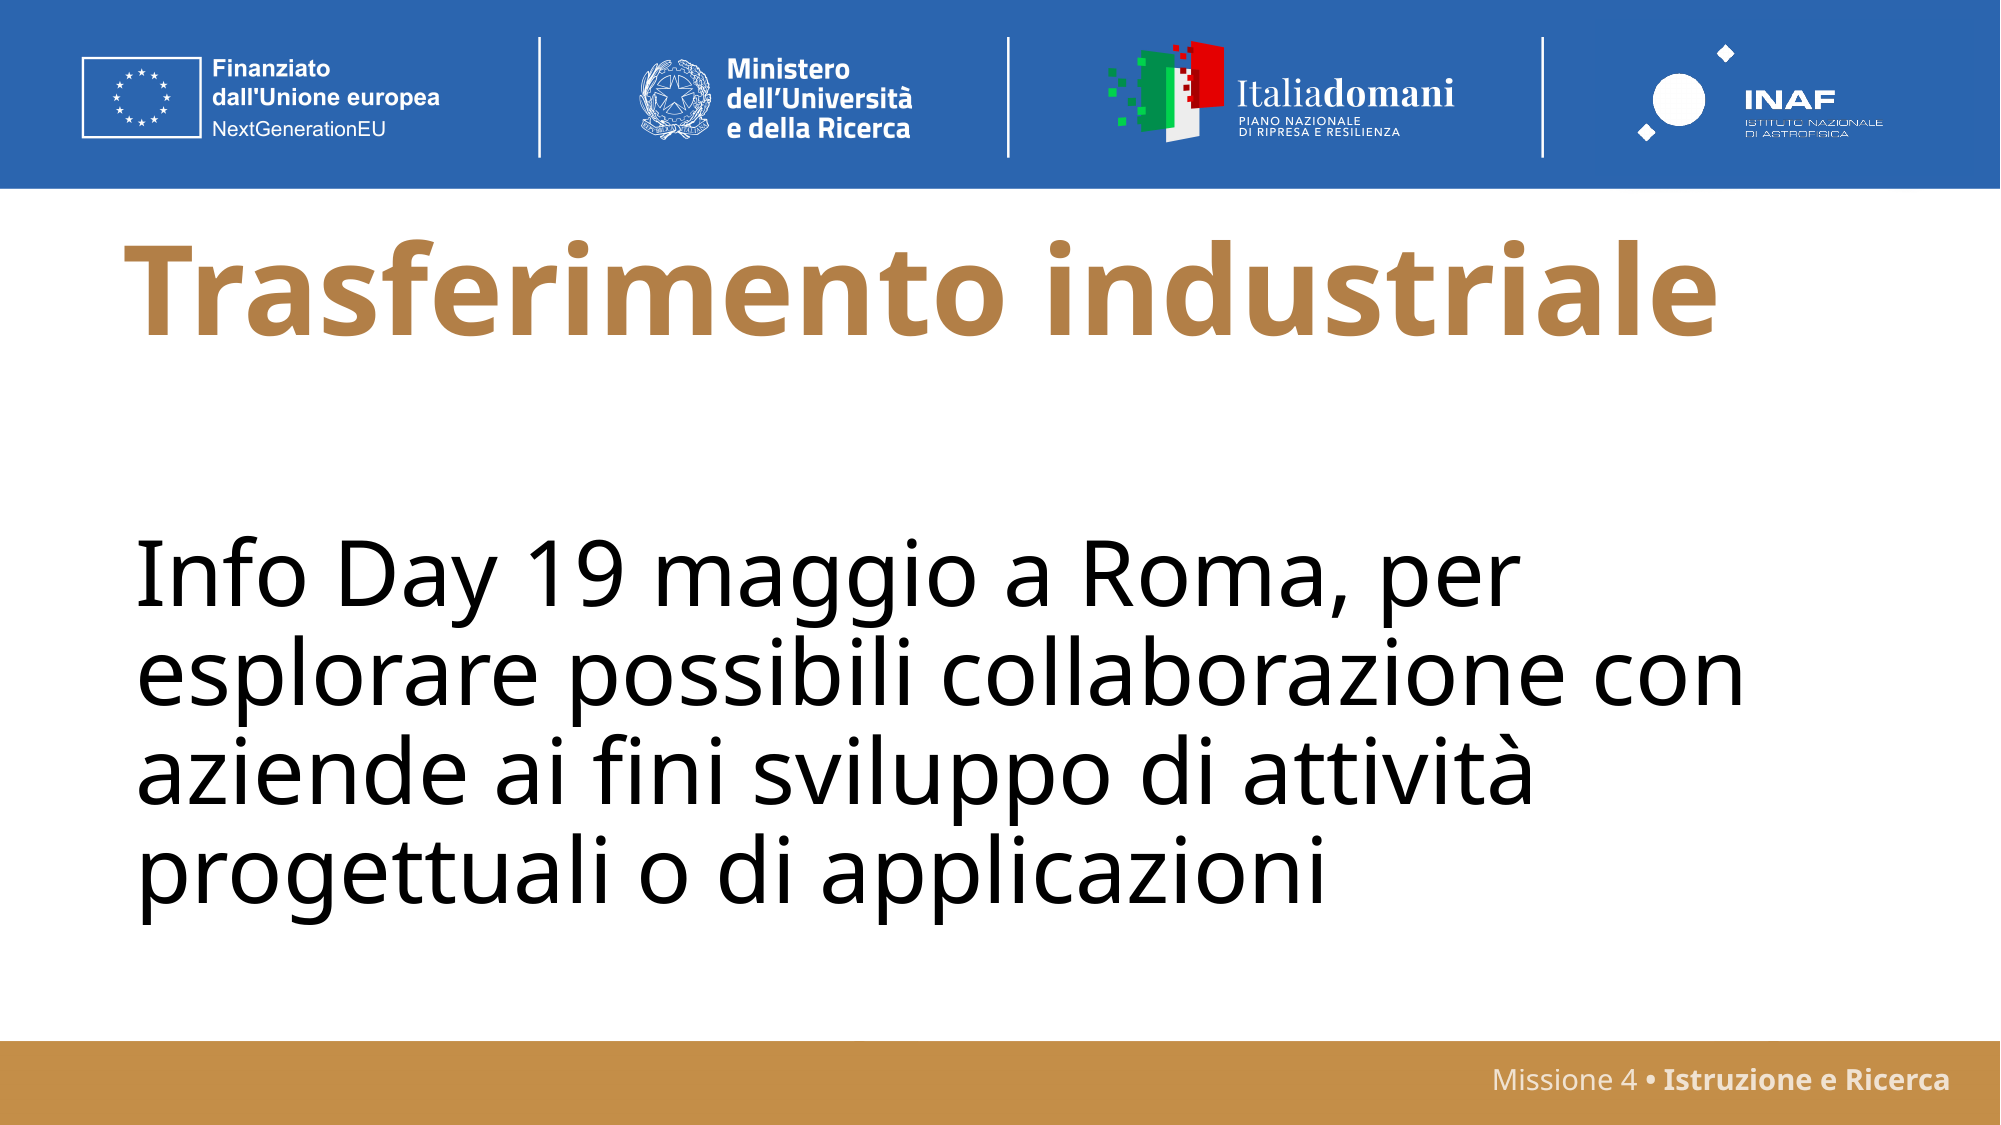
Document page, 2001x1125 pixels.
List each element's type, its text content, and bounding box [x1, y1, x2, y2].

text_box Info Day 19 maggio a Roma, per esplorare possibili collaborazione con aziende ai fini sviluppo di attività progettuali o di applicazioni [120, 520, 1767, 959]
text_box [1595, 19, 1974, 176]
picture [0, 1041, 2000, 1125]
title Trasferimento industriale [107, 186, 1833, 405]
text_box Missione 4 • Istruzione e Ricerca [1101, 1054, 1974, 1104]
picture [0, 0, 2000, 196]
